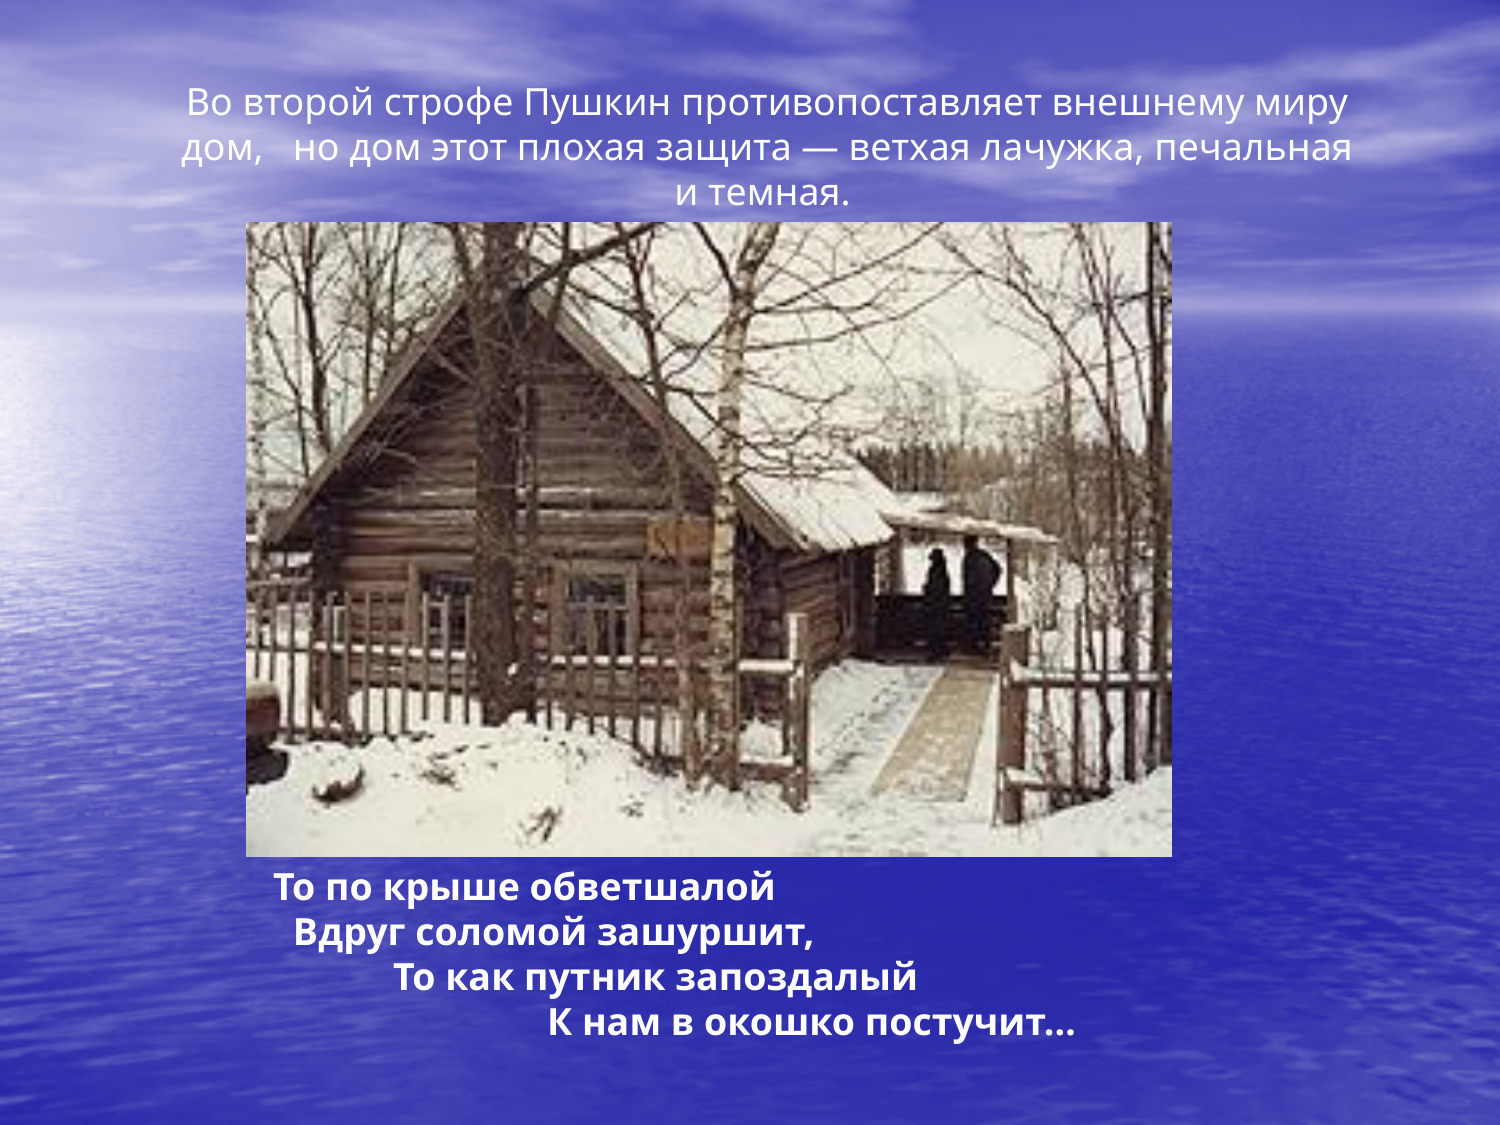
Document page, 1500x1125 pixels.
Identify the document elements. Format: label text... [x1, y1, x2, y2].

text_box То по крыше обветшалой Вдруг соломой зашуршит, То как путник запоздалый К нам в окошко постучит… [257, 864, 1172, 1051]
picture [245, 222, 1173, 857]
text_box Во второй строфе Пушкин противопоставляет внешнему миру дом, но дом этот плохая защита — ветхая лачужка, печальная и темная. [152, 70, 1383, 220]
